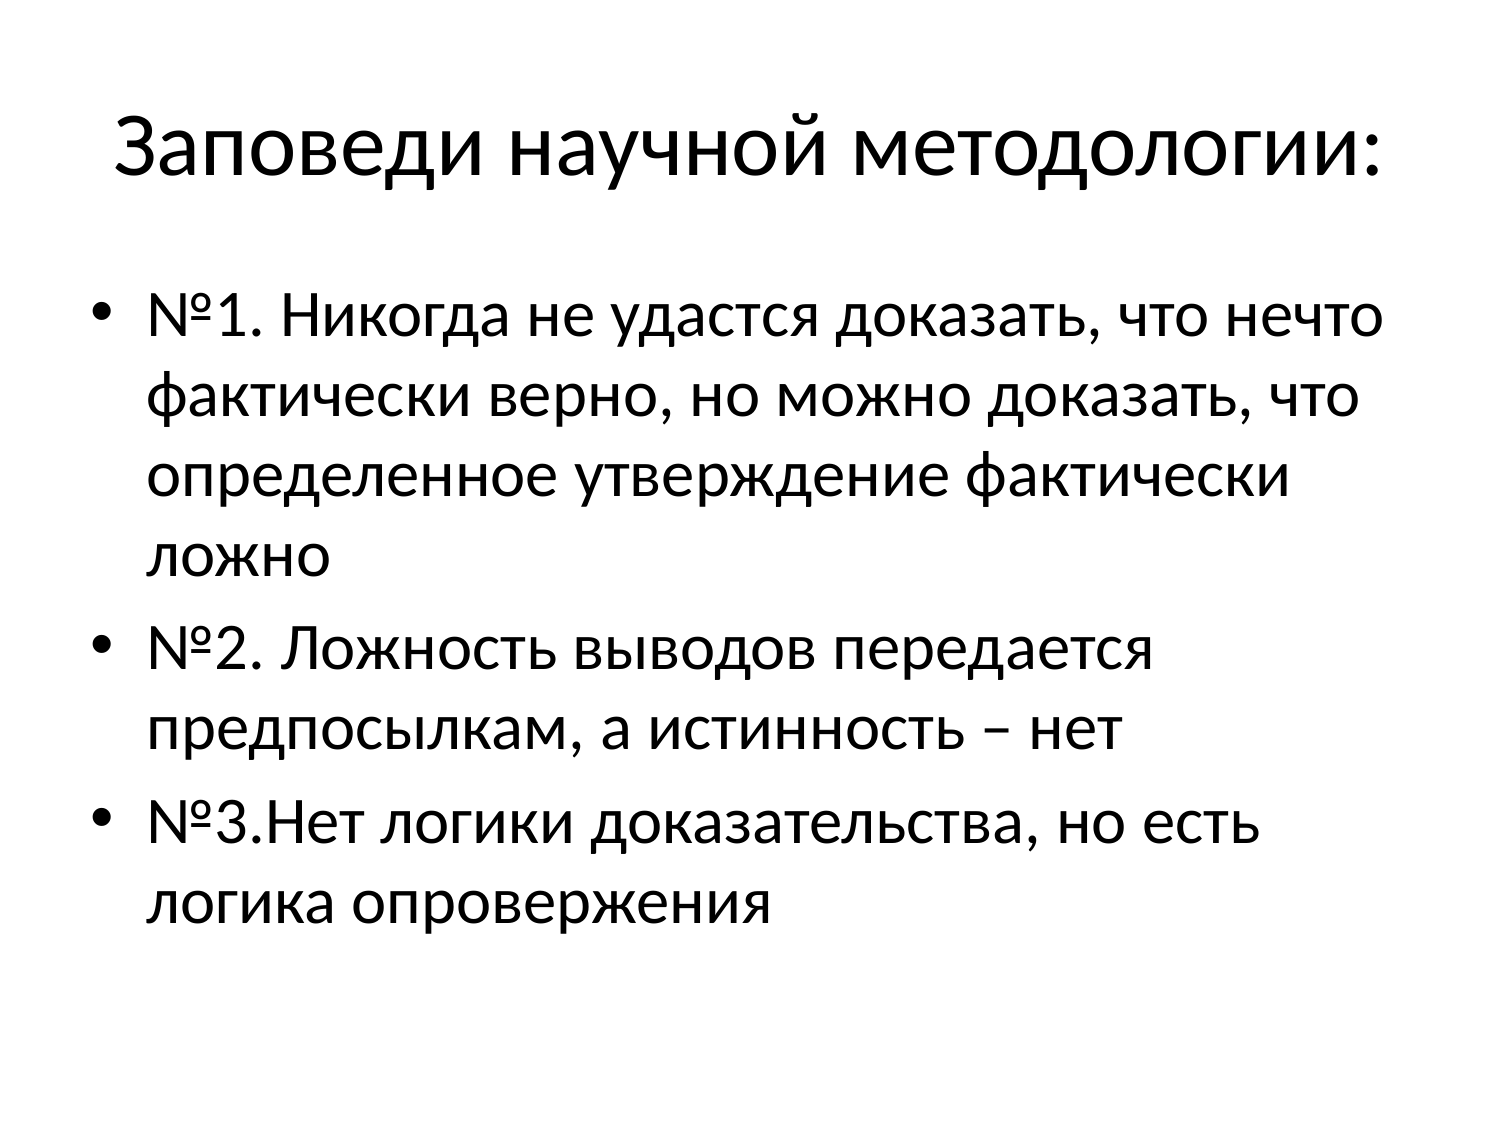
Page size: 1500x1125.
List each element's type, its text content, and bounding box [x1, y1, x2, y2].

title Заповеди научной методологии: [75, 45, 1425, 233]
list №1. Никогда не удастся доказать, что нечто фактически верно, но можно доказать, что определенное утверждение фактически ложно №2. Ложность выводов передается предпосылкам, а истинность – нет №3.Нет логики доказательства, но есть логика опровержения [75, 262, 1425, 1005]
